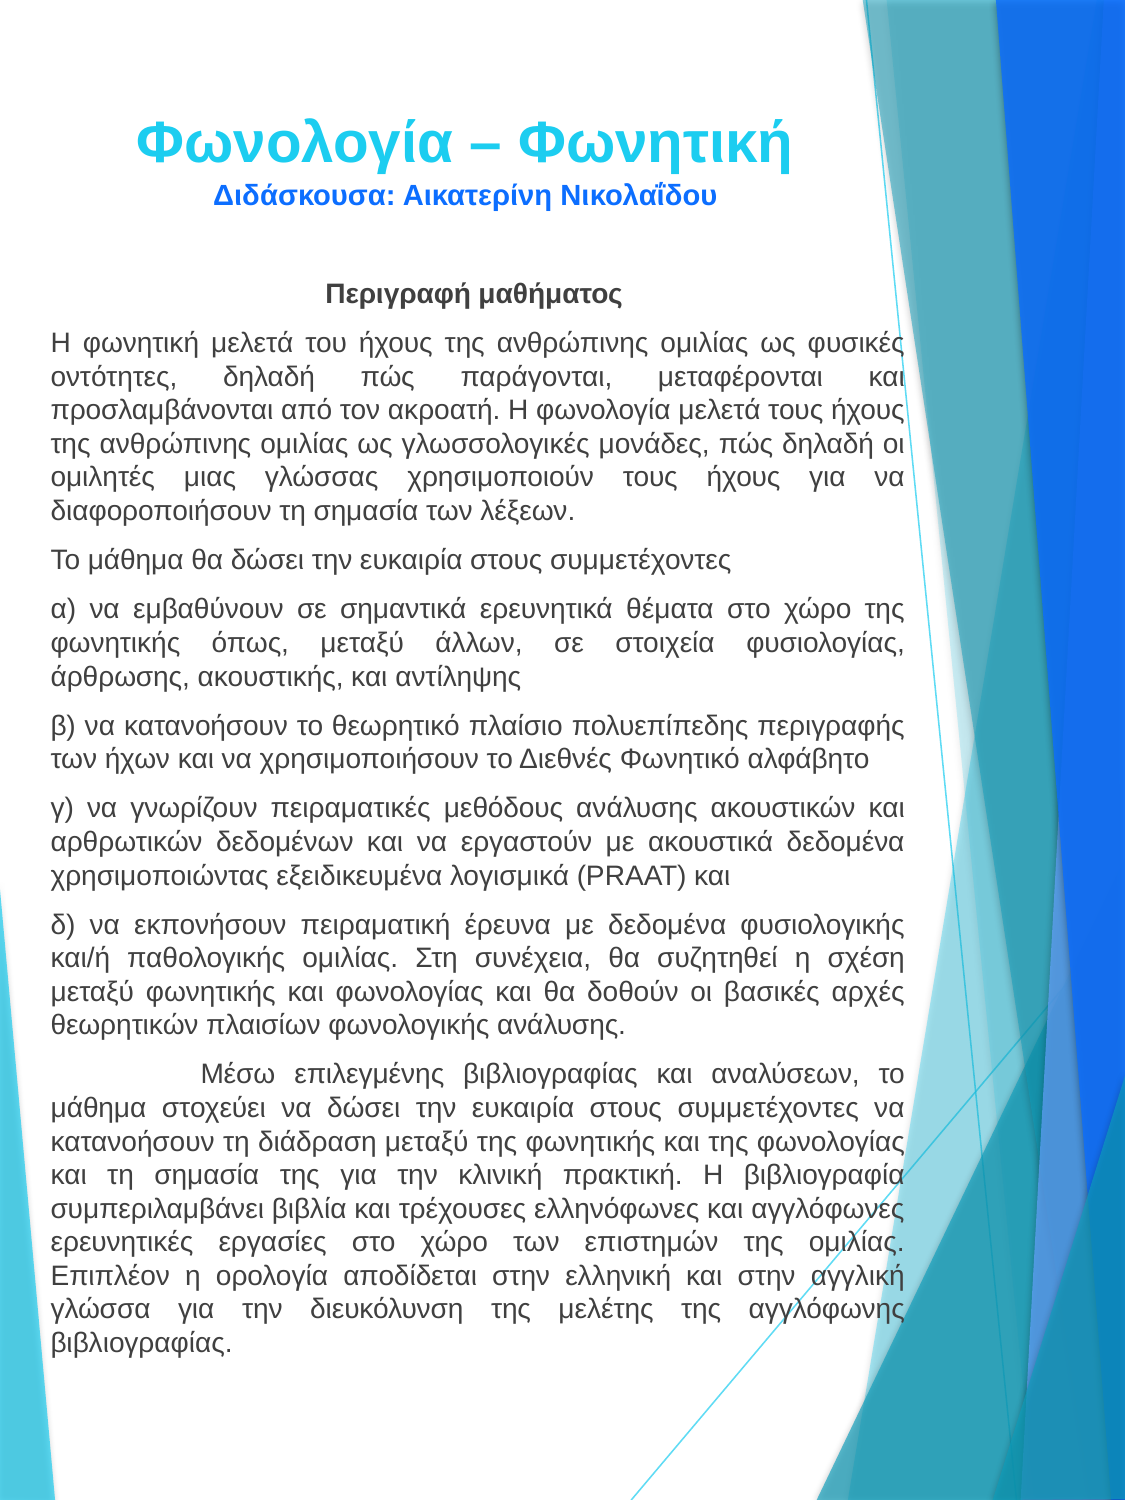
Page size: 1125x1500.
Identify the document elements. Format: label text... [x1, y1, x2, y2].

title Φωνολογία – Φωνητική Διδάσκουσα: Αικατερίνη Νικολαΐδου [75, 91, 856, 244]
list Περιγραφή μαθήματος Η φωνητική μελετά του ήχους της ανθρώπινης ομιλίας ως φυσικές οντότητες, δηλαδή πώς παράγονται, μεταφέρονται και προσλαμβάνονται από τον ακροατή. Η φωνολογία μελετά τους ήχους της ανθρώπινης ομιλίας ως γλωσσολογικές μονάδες, πώς δηλαδή οι ομιλητές μιας γλώσσας χρησιμοποιούν τους ήχους για να διαφοροποιήσουν τη σημασία των λέξεων. Το μάθημα θα δώσει την ευκαιρία στους συμμετέχοντες α) να εμβαθύνουν σε σημαντικά ερευνητικά θέματα στο χώρο της φωνητικής όπως, μεταξύ άλλων, σε στοιχεία φυσιολογίας, άρθρωσης, ακουστικής, και αντίληψης β) να κατανοήσουν το θεωρητικό πλαίσιο πολυεπίπεδης περιγραφής των ήχων και να χρησιμοποιήσουν το Διεθνές Φωνητικό αλφάβητο γ) να γνωρίζουν πειραματικές μεθόδους ανάλυσης ακουστικών και αρθρωτικών δεδομένων και να εργαστούν με ακουστικά δεδομένα χρησιμοποιώντας εξειδικευμένα λογισμικά (PRAAT) και δ) να εκπονήσουν πειραματική έρευνα με δεδομένα φυσιολογικής και/ή παθολογικής ομιλίας. Στη συνέχεια, θα συζητηθεί η σχέση μεταξύ φωνητικής και φωνολογίας και θα δοθούν οι βασικές αρχές θεωρητικών πλαισίων φωνολογικής ανάλυσης. Μέσω επιλεγμένης βιβλιογραφίας και αναλύσεων, το μάθημα στοχεύει να δώσει την ευκαιρία στους συμμετέχοντες να κατανοήσουν τη διάδραση μεταξύ της φωνητικής και της φωνολογίας και τη σημασία της για την κλινική πρακτική. Η βιβλιογραφία συμπεριλαμβάνει βιβλία και τρέχουσες ελληνόφωνες και αγγλόφωνες ερευνητικές εργασίες στο χώρο των επιστημών της ομιλίας. Επιπλέον η ορολογία αποδίδεται στην ελληνική και στην αγγλική γλώσσα για την διευκόλυνση της μελέτης της αγγλόφωνης βιβλιογραφίας. [35, 268, 921, 1500]
